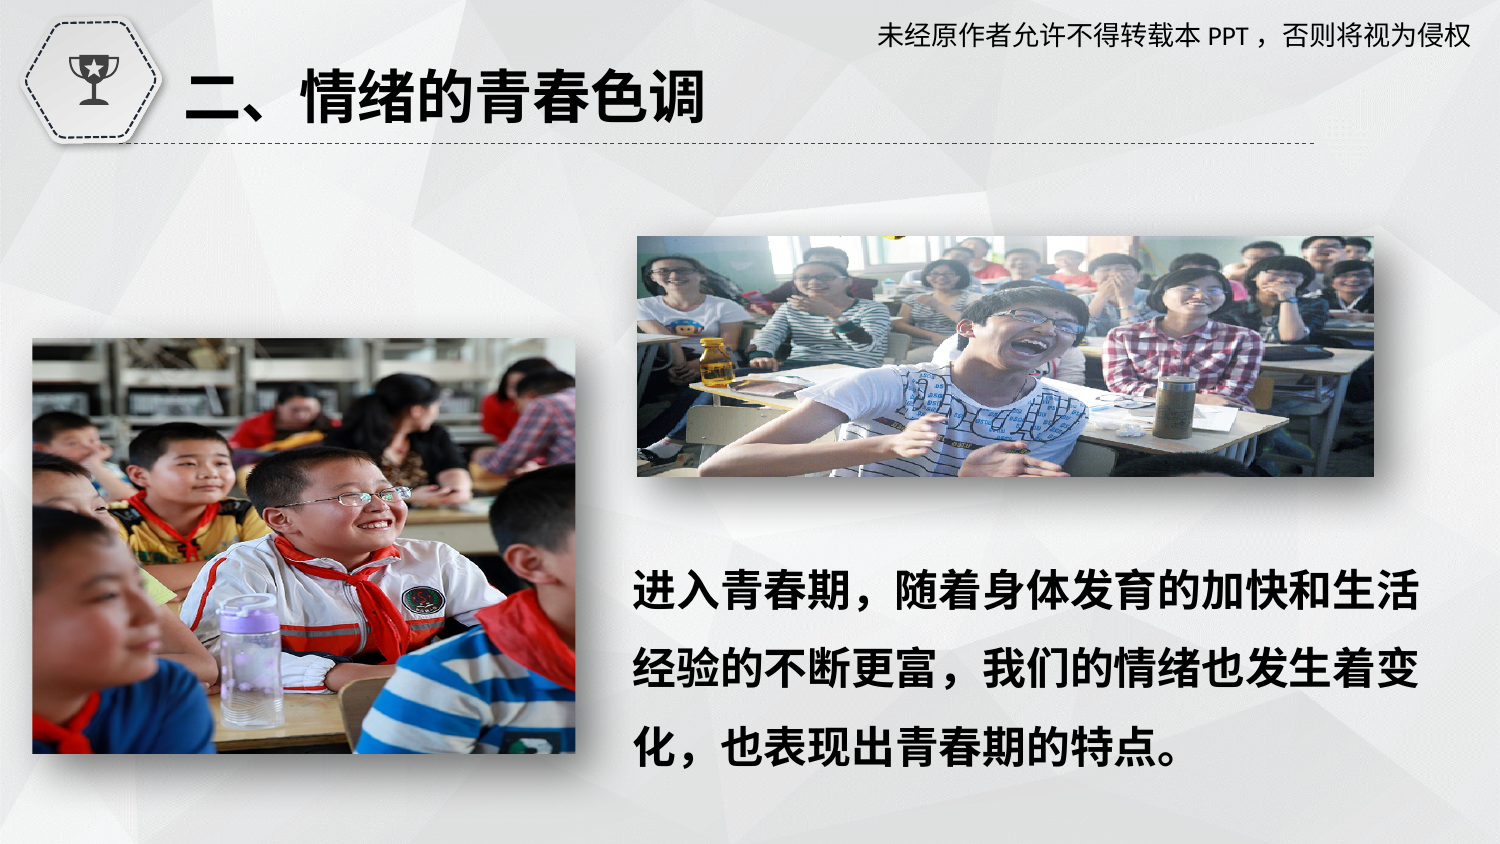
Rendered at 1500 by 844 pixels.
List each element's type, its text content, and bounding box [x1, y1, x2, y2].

picture [0, 0, 1500, 844]
text_box 二、情绪的青春色调 [168, 17, 1046, 138]
text_box 进入青春期，随着身体发育的加快和生活经验的不断更富，我们的情绪也发生着变化，也表现出青春期的特点。 [617, 528, 1453, 780]
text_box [27, 9, 155, 151]
